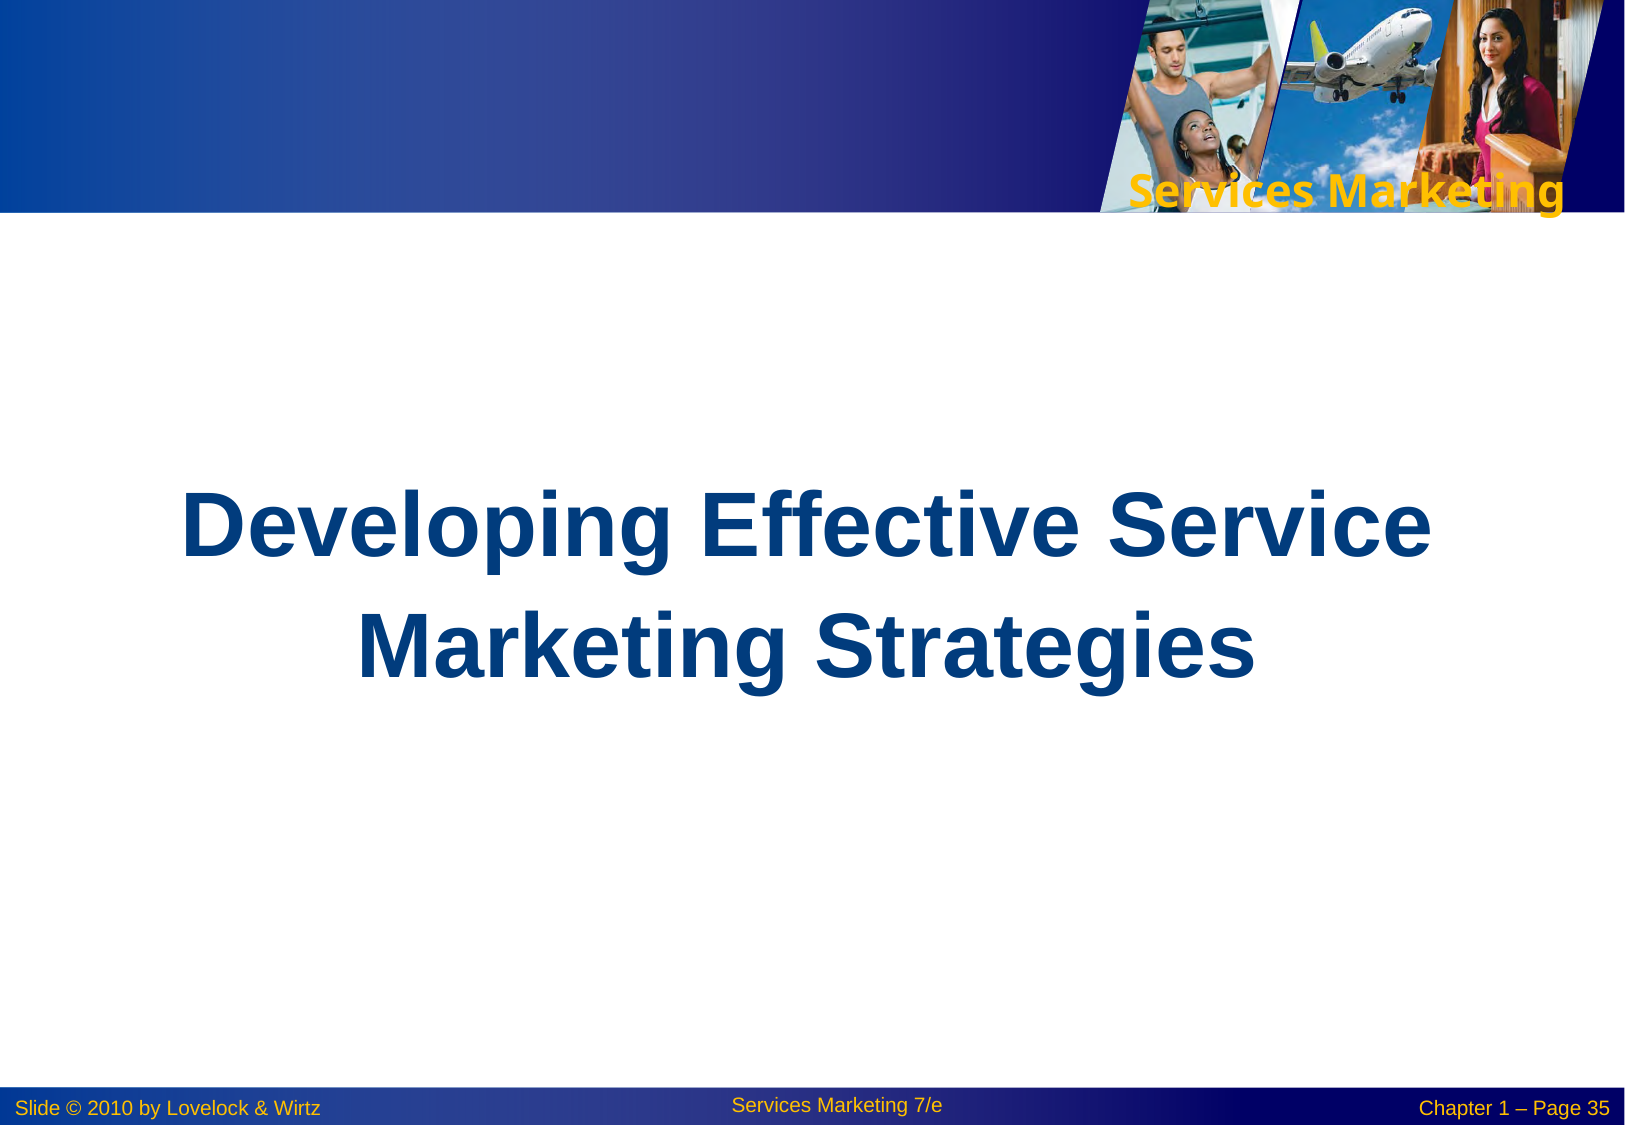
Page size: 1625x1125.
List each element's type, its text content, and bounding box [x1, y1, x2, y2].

picture [1546, 187, 1556, 202]
picture [1100, 0, 1604, 213]
text_box Developing Effective Service Marketing Strategies [115, 410, 1500, 740]
picture [1162, 186, 1172, 192]
